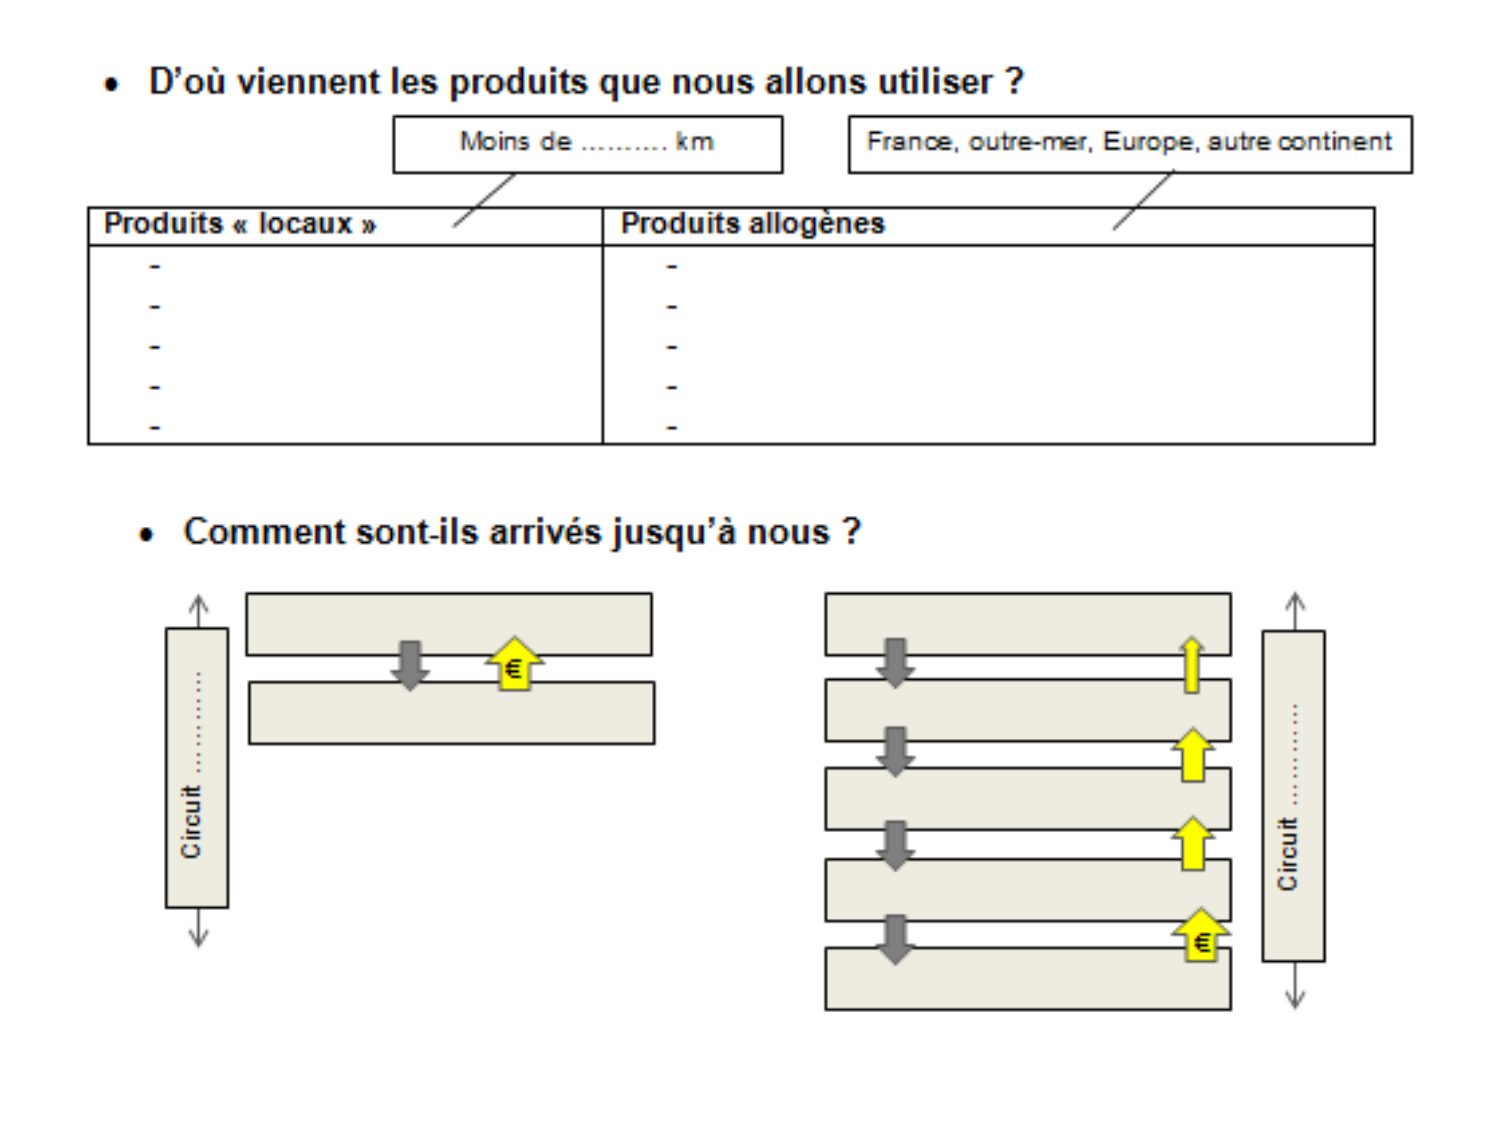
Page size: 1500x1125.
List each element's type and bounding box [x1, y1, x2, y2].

picture [29, 30, 1442, 1071]
